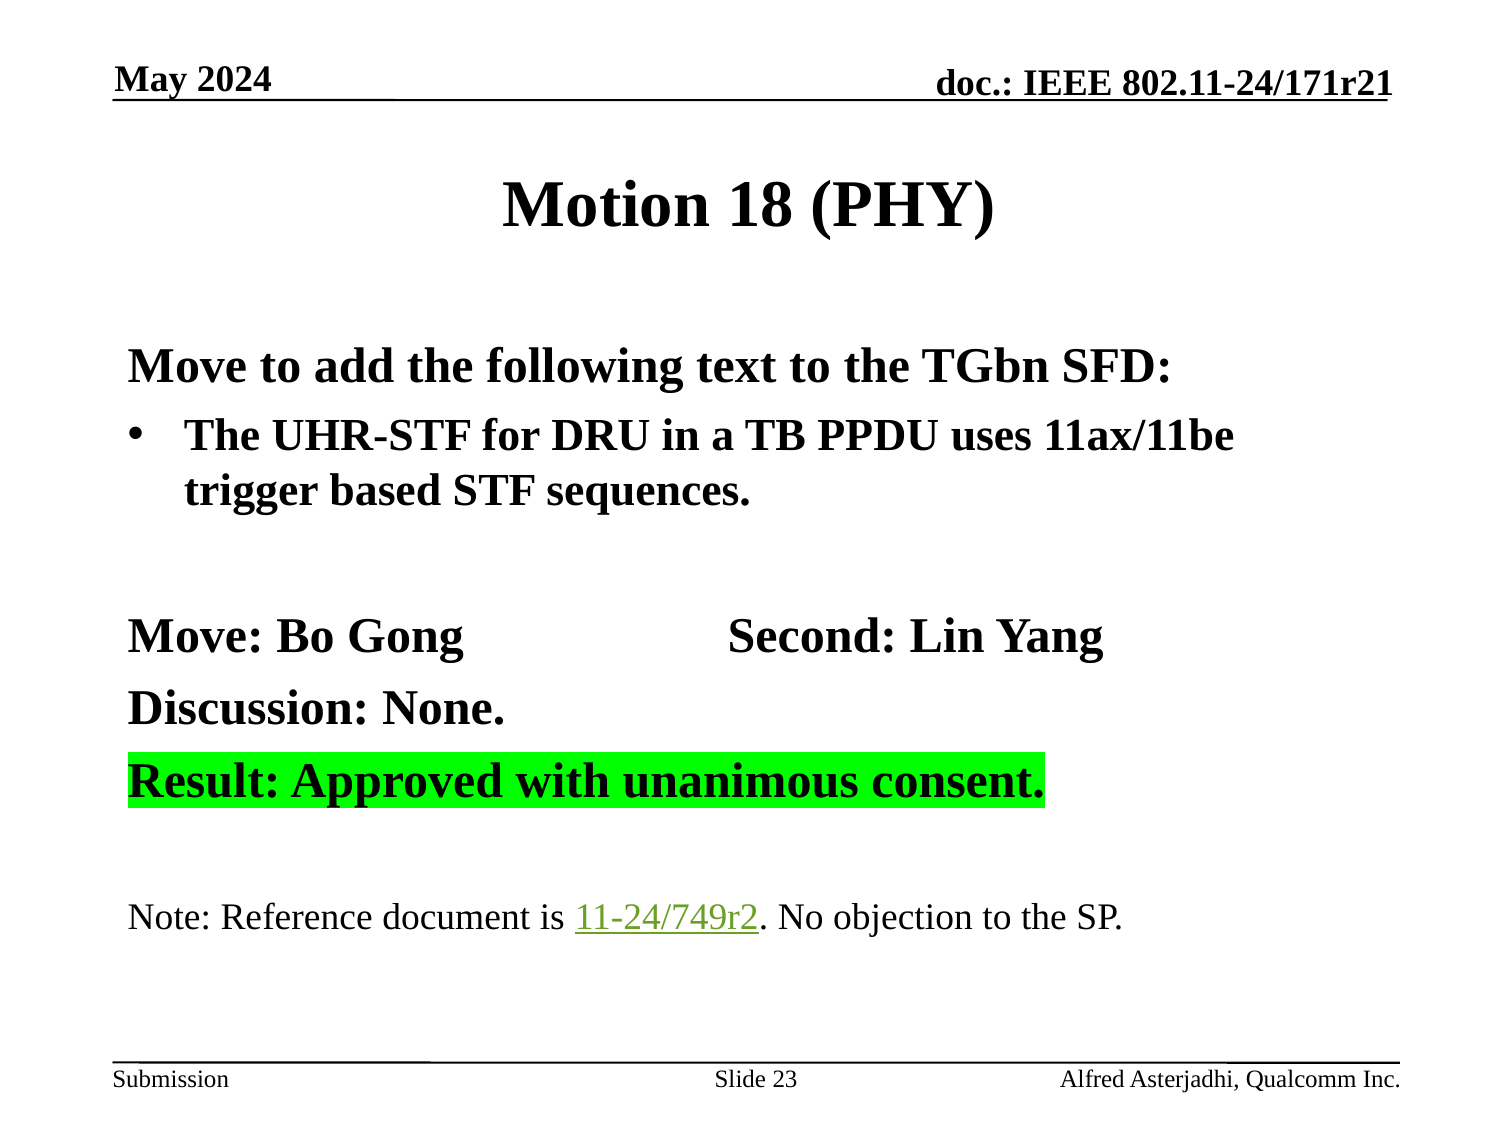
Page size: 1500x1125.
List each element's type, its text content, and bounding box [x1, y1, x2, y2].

footer Alfred Asterjadhi, Qualcomm Inc. [878, 1061, 1402, 1093]
title Motion 18 (PHY) [112, 112, 1388, 288]
slide_number Slide 23 [712, 1061, 800, 1123]
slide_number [114, 54, 423, 100]
list Move to add the following text to the TGbn SFD: The UHR-STF for DRU in a TB PPDU uses 11ax/11be trigger based STF sequences. Move: Bo Gong Second: Lin Yang Discussion: None. Result: Approved with unanimous consent. Note: Reference document is 11-24/749r2. No objection to the SP. [112, 324, 1388, 1000]
